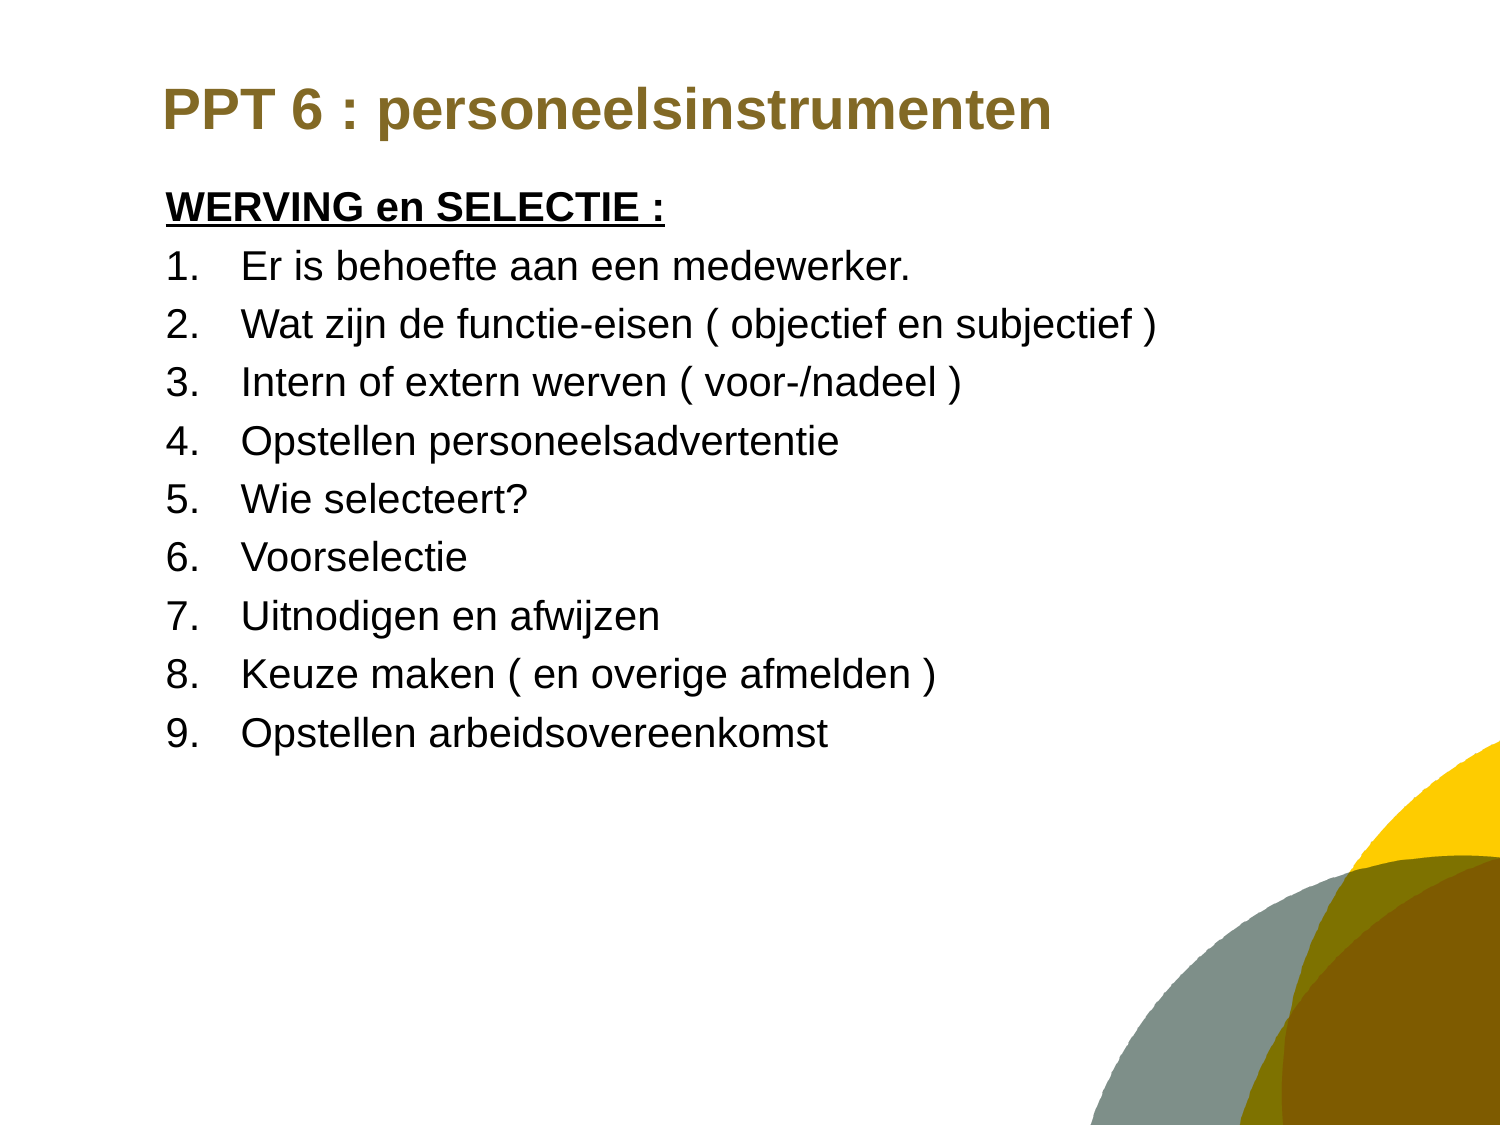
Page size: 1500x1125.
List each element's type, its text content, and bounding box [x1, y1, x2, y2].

picture [66, 727, 1500, 1125]
list WERVING en SELECTIE : Er is behoefte aan een medewerker. Wat zijn de functie-eisen ( objectief en subjectief ) Intern of extern werven ( voor-/nadeel ) Opstellen personeelsadvertentie Wie selecteert? Voorselectie Uitnodigen en afwijzen Keuze maken ( en overige afmelden ) Opstellen arbeidsovereenkomst [150, 172, 1417, 1005]
title PPT 6 : personeelsinstrumenten [147, 54, 1414, 149]
